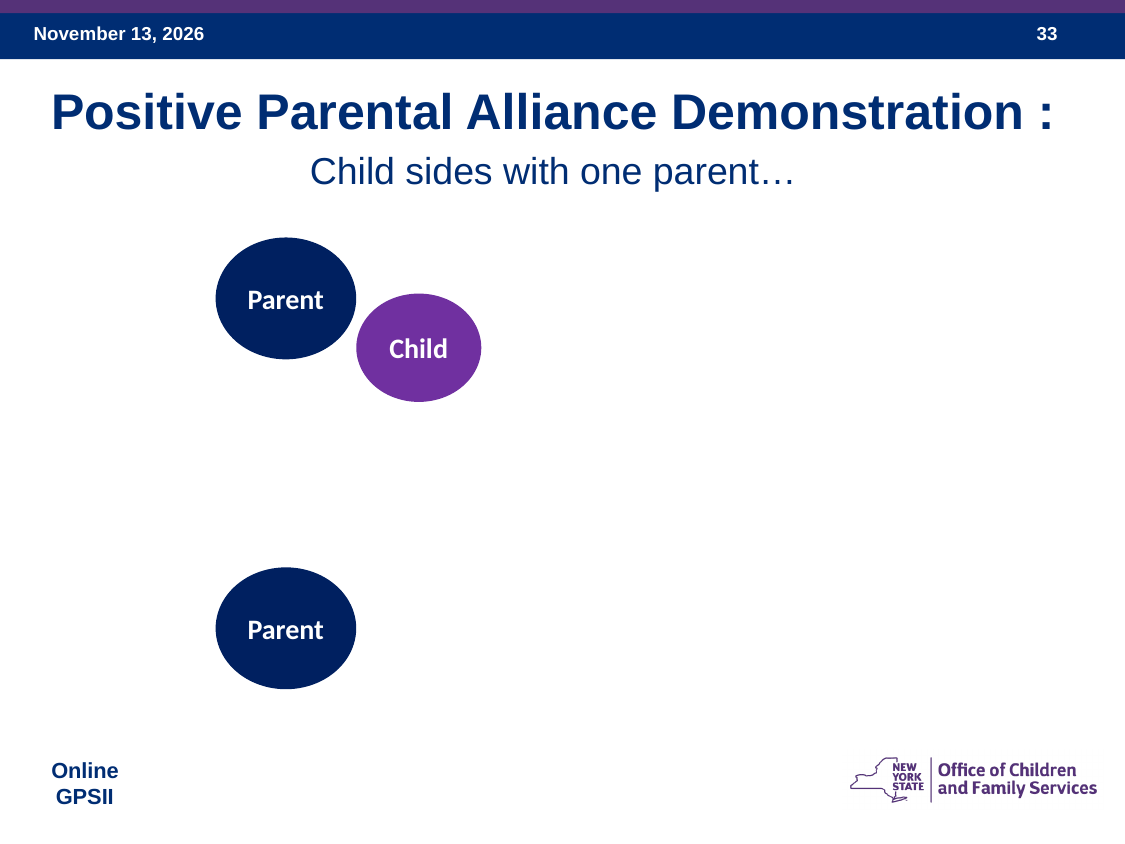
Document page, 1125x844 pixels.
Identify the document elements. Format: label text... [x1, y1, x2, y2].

text_box Child [354, 291, 484, 405]
text_box Parent [213, 235, 359, 362]
text_box Parent [213, 565, 359, 692]
list Positive Parental Alliance Demonstration : Child sides with one parent… [18, 71, 1088, 195]
picture [842, 749, 1104, 810]
